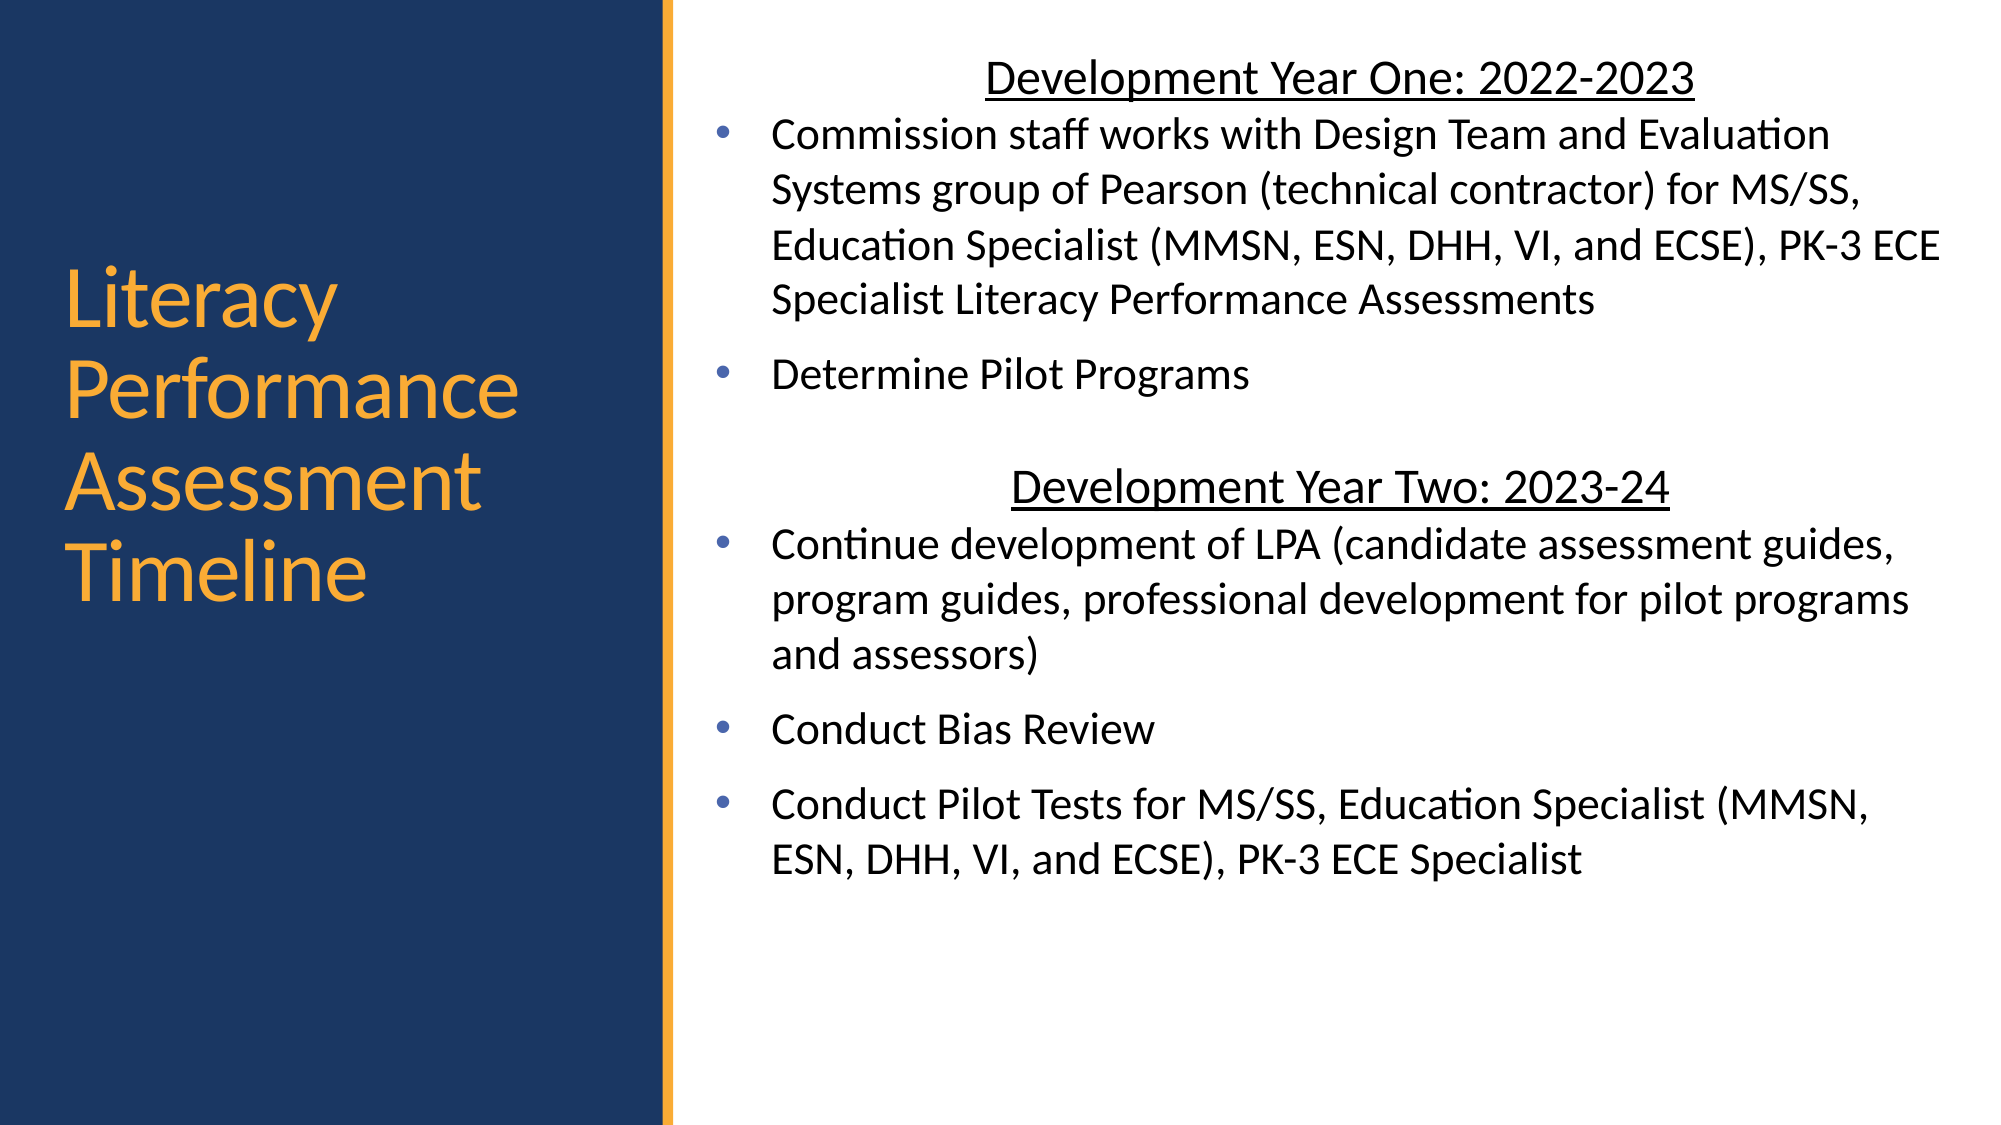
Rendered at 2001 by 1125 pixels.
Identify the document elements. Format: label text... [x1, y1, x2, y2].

title Literacy Performance Assessment Timeline [49, 208, 633, 628]
list Development Year One: 2022-2023 Commission staff works with Design Team and Evaluation Systems group of Pearson (technical contractor) for MS/SS, Education Specialist (MMSN, ESN, DHH, VI, and ECSE), PK-3 ECE Specialist Literacy Performance Assessments Determine Pilot Programs Development Year Two: 2023-24 Continue development of LPA (candidate assessment guides, program guides, professional development for pilot programs and assessors) Conduct Bias Review Conduct Pilot Tests for MS/SS, Education Specialist (MMSN, ESN, DHH, VI, and ECSE), PK-3 ECE Specialist [715, 36, 1951, 965]
